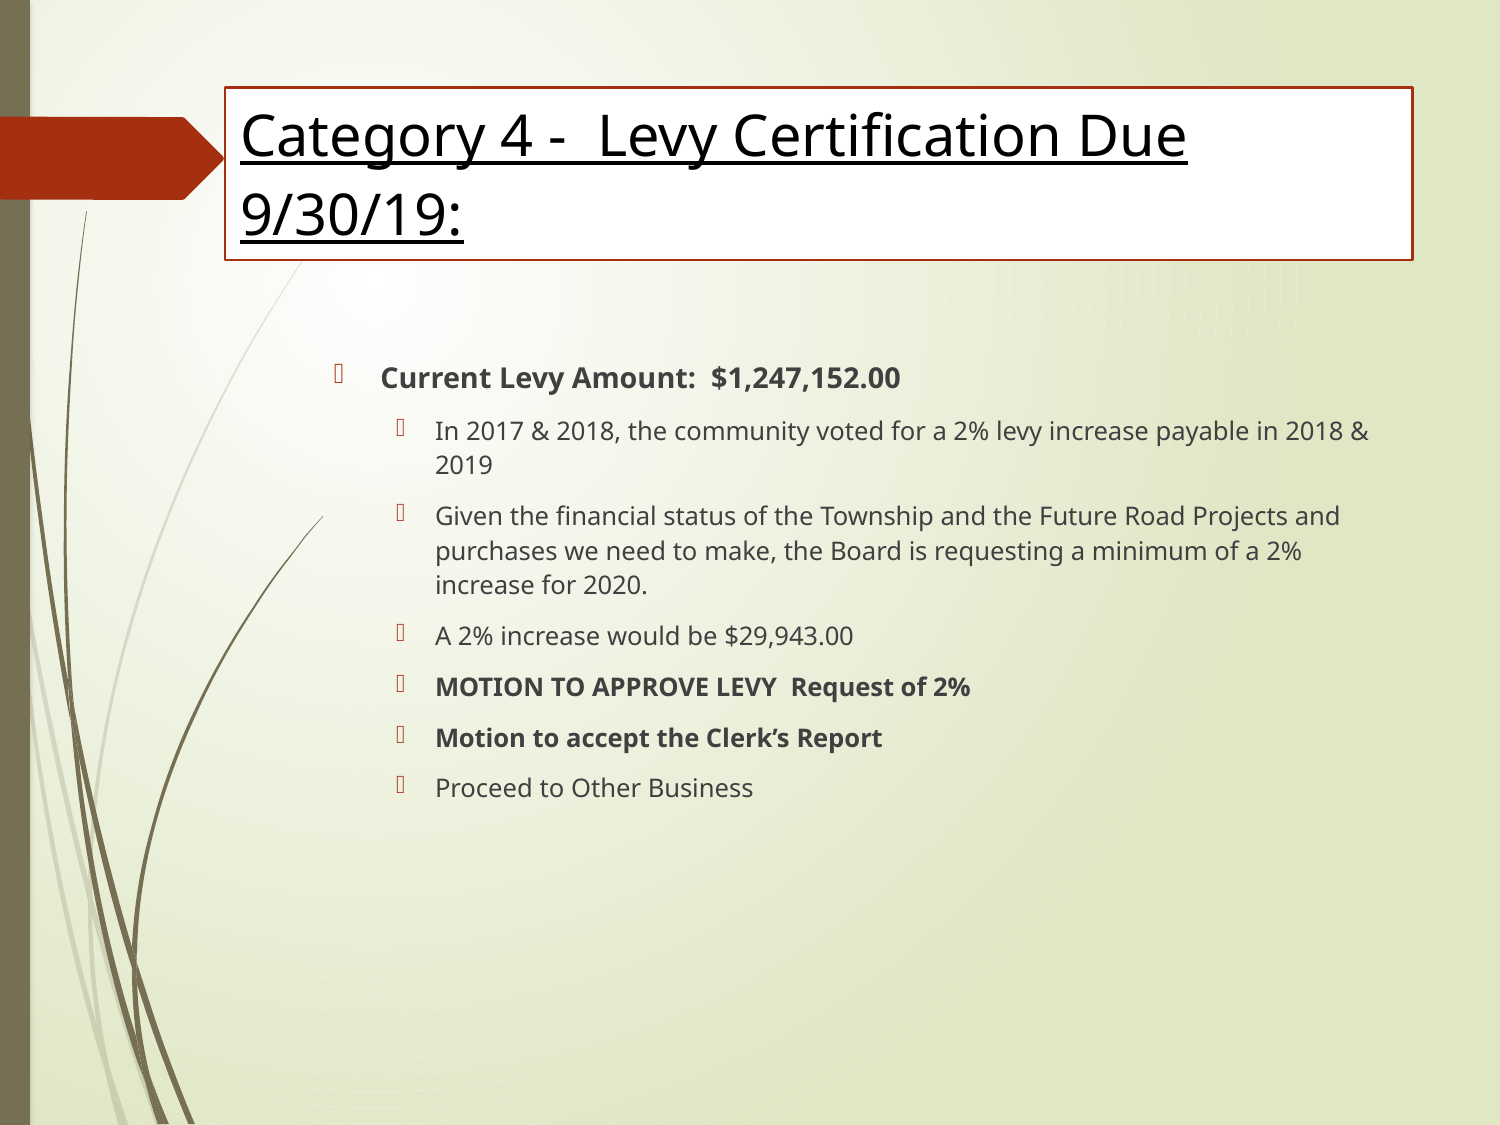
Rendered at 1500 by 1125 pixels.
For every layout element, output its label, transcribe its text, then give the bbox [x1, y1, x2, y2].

list Current Levy Amount: $1,247,152.00 In 2017 & 2018, the community voted for a 2% levy increase payable in 2018 & 2019 Given the financial status of the Township and the Future Road Projects and purchases we need to make, the Board is requesting a minimum of a 2% increase for 2020. A 2% increase would be $29,943.00 MOTION TO APPROVE LEVY Request of 2% Motion to accept the Clerk’s Report Proceed to Other Business [318, 350, 1400, 970]
title Category 4 - Levy Certification Due 9/30/19: [224, 86, 1414, 261]
